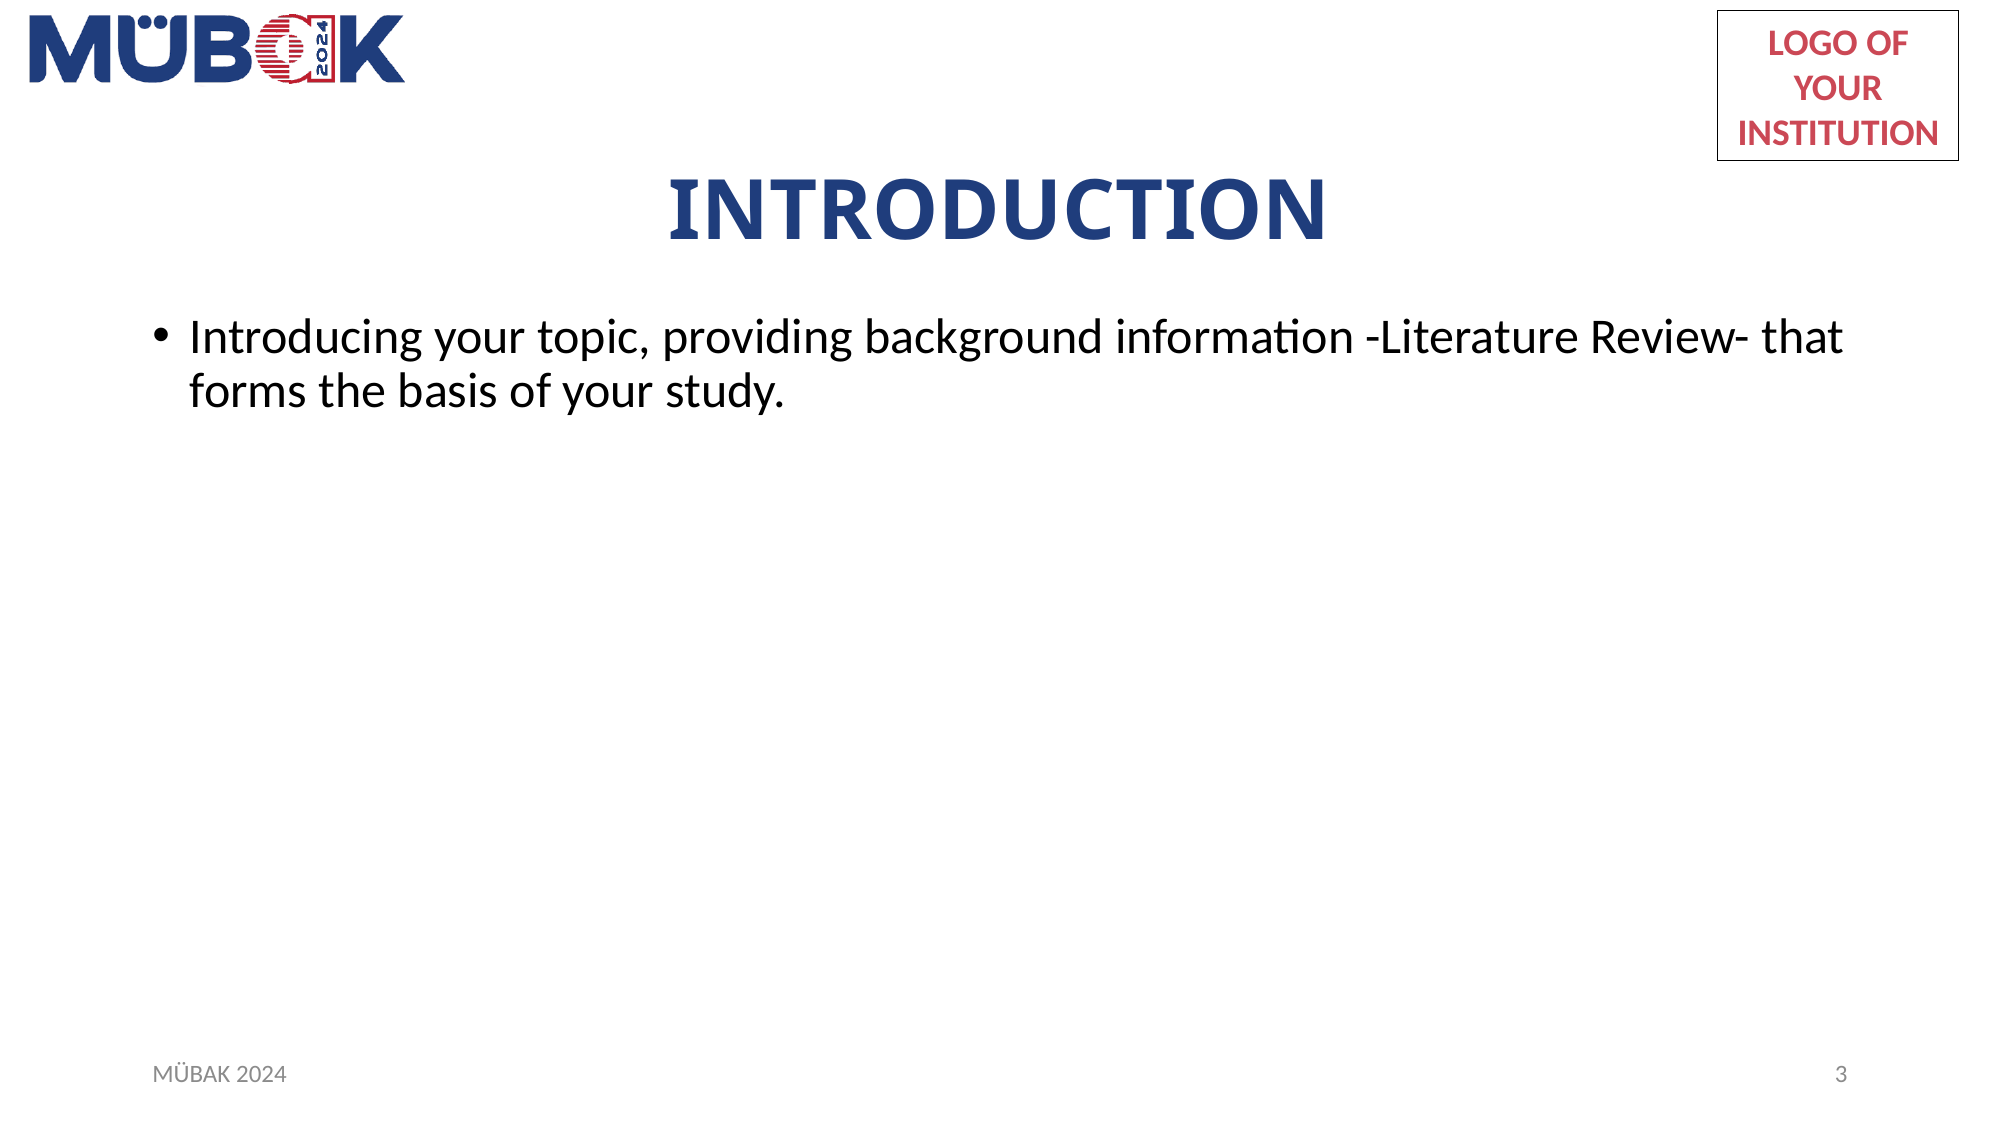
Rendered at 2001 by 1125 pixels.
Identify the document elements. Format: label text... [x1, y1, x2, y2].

list Introducing your topic, providing background information -Literature Review- that forms the basis of your study. [137, 302, 1863, 1017]
text_box LOGO OF YOUR INSTITUTION [1717, 10, 1959, 161]
slide_number MÜBAK 2024 [137, 1042, 588, 1103]
slide_number 3 [1412, 1042, 1863, 1103]
title INTRODUCTION [137, 148, 1863, 278]
picture [23, 11, 405, 87]
